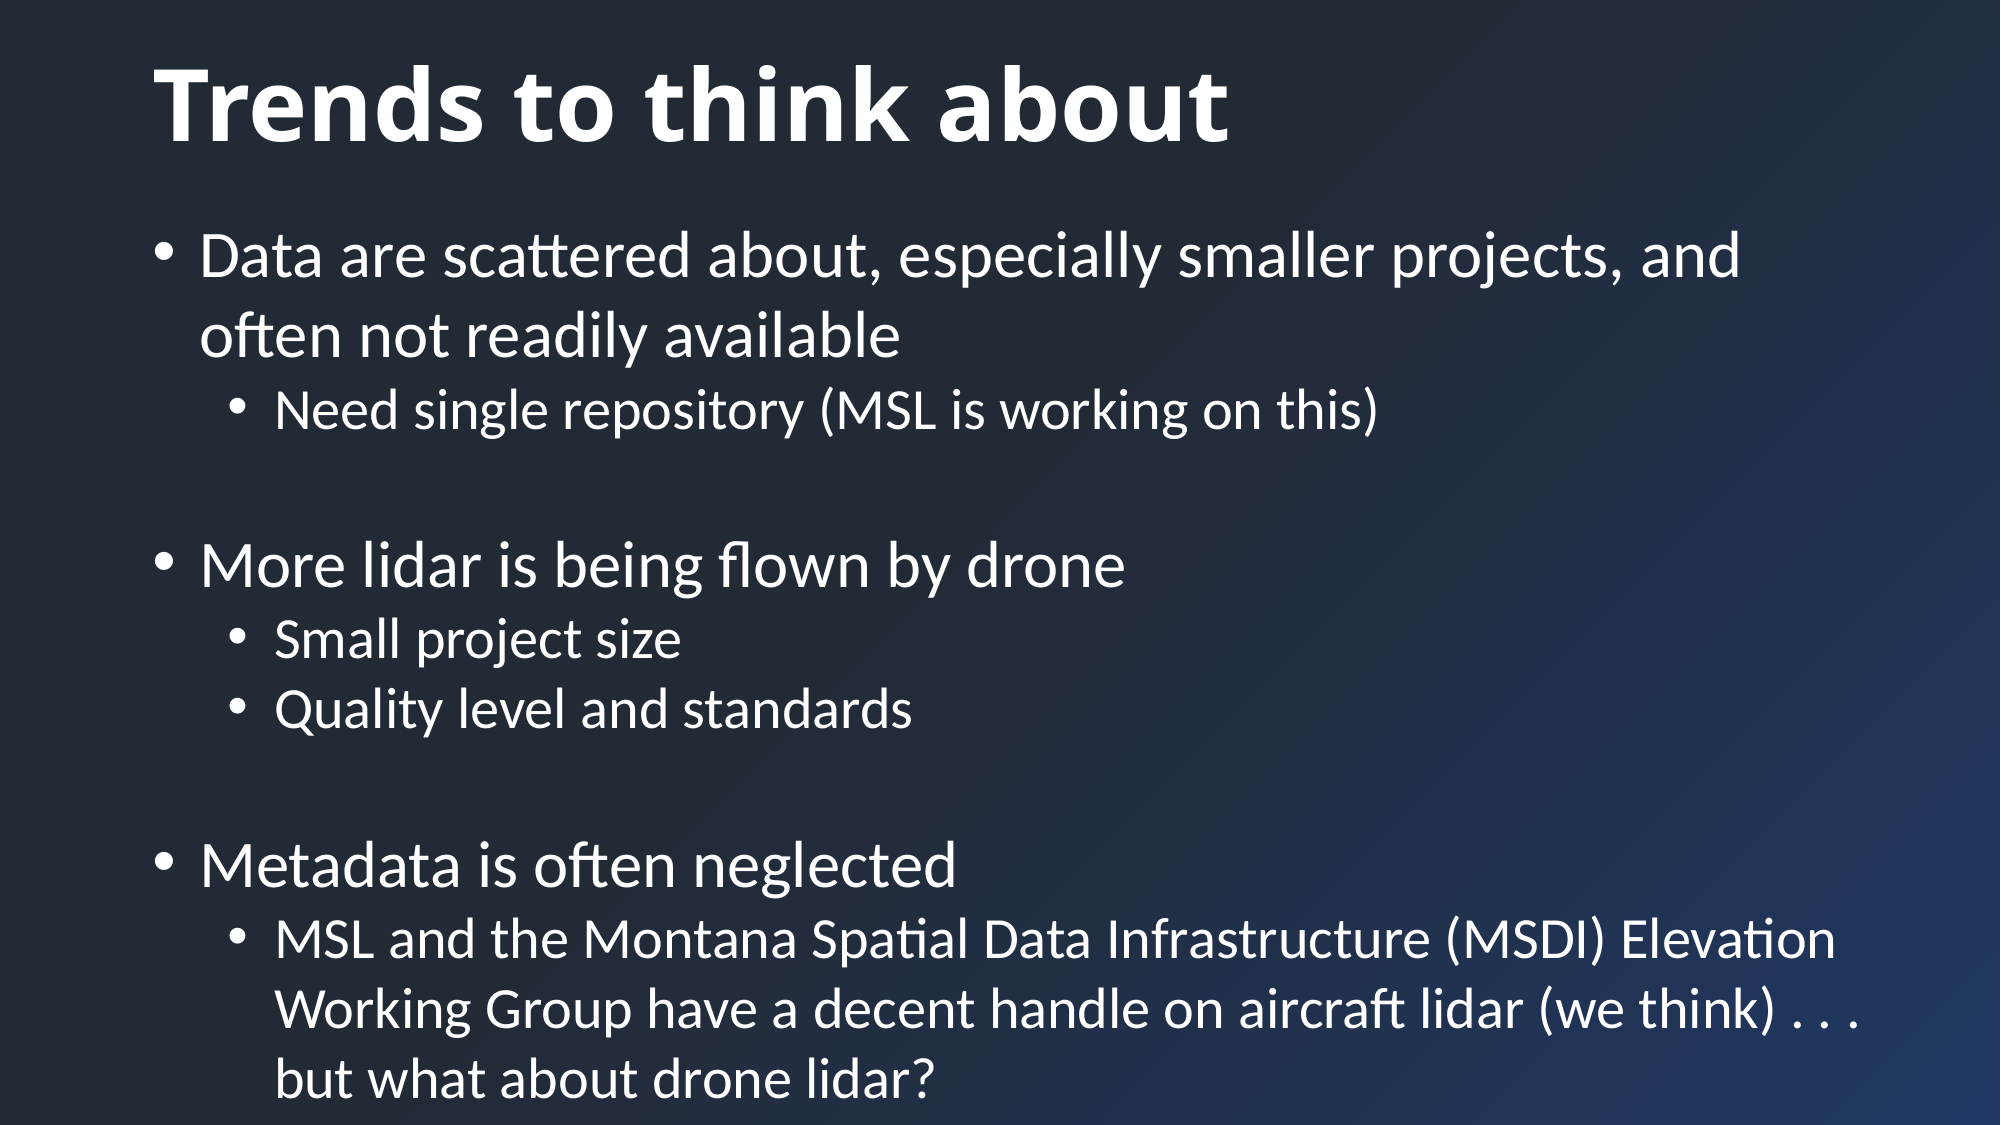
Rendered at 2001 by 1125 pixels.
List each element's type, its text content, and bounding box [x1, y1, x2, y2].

title Trends to think about [137, 0, 1863, 123]
text_box Data are scattered about, especially smaller projects, and often not readily available Need single repository (MSL is working on this) More lidar is being flown by drone Small project size Quality level and standards Metadata is often neglected MSL and the Montana Spatial Data Infrastructure (MSDI) Elevation Working Group have a decent handle on aircraft lidar (we think) . . . but what about drone lidar? [137, 123, 1887, 1118]
